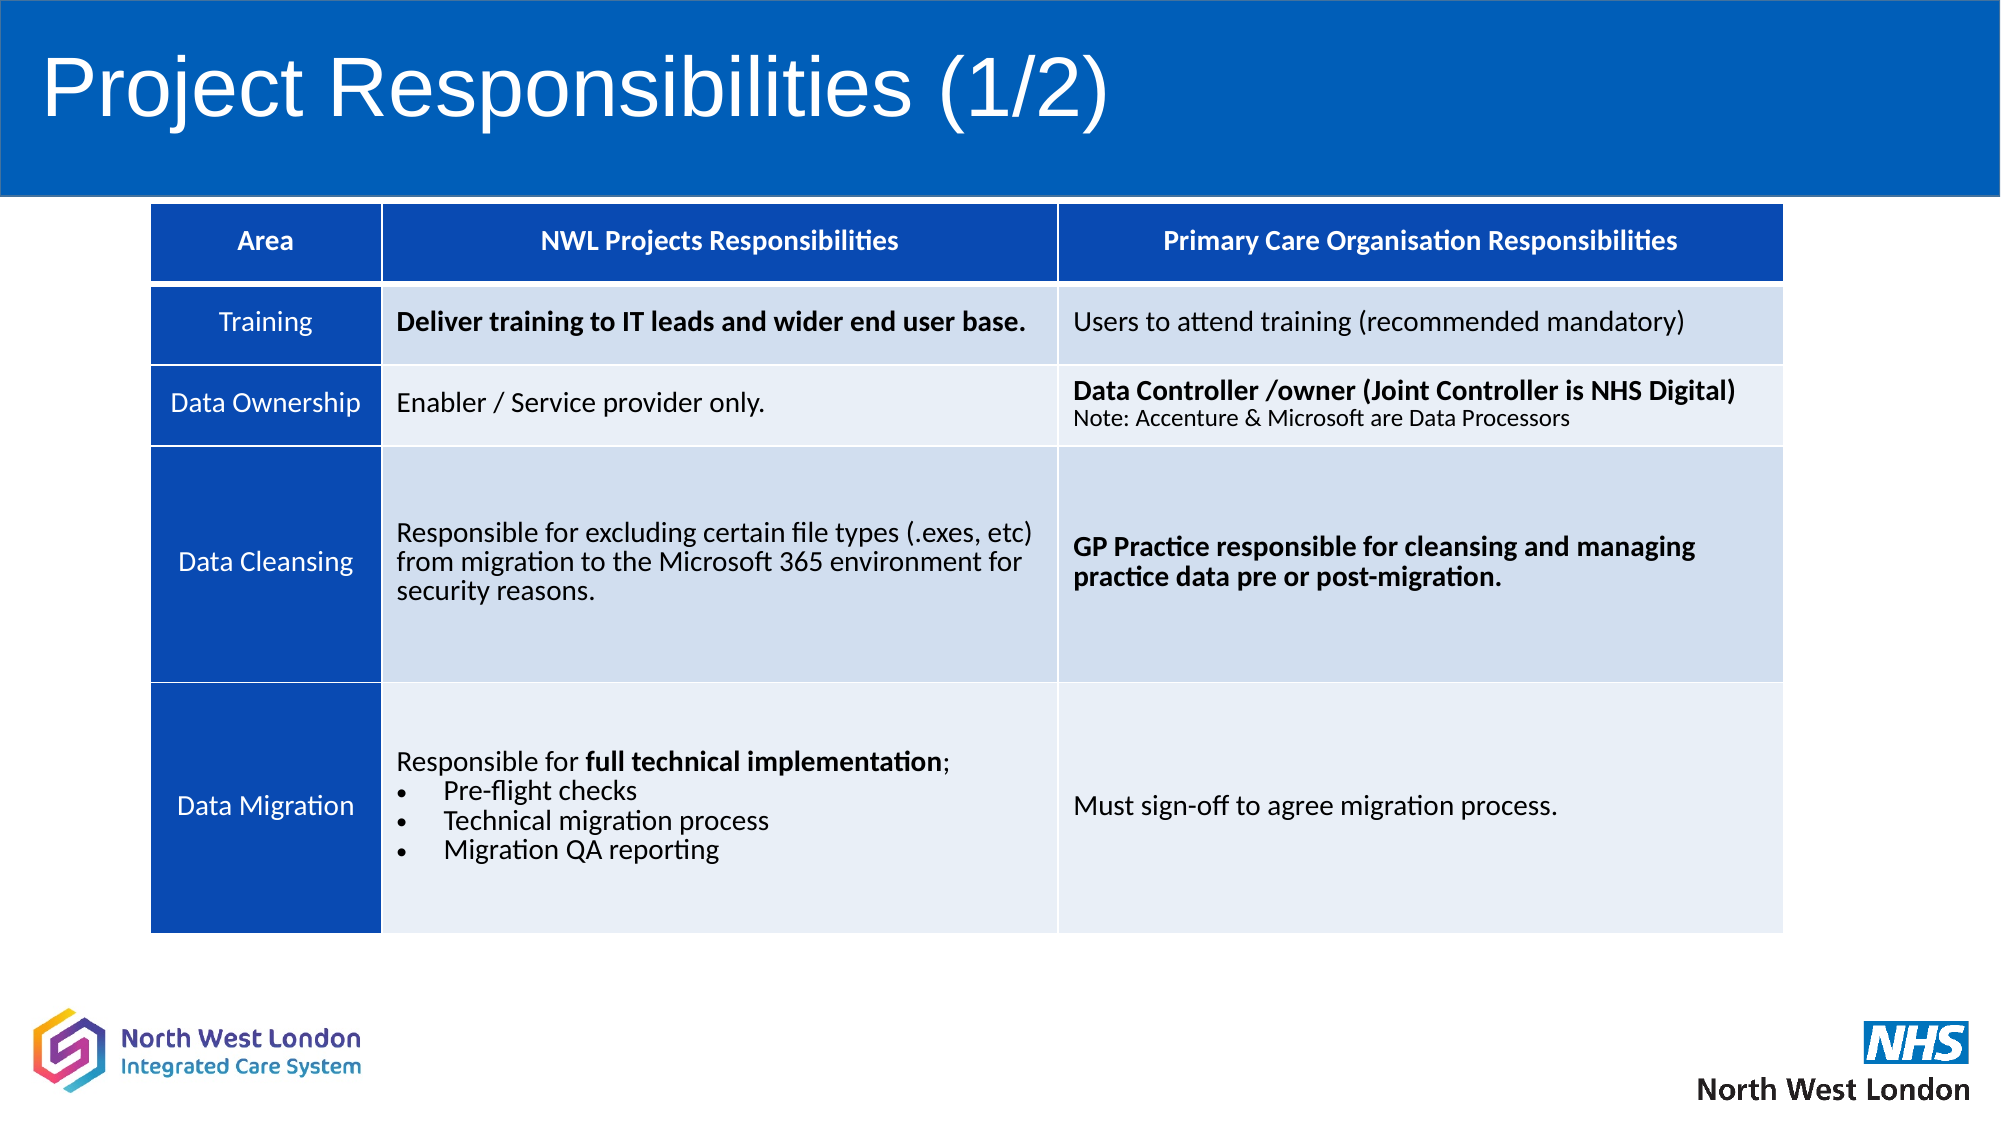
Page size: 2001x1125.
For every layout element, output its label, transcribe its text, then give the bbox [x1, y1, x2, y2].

table_header Area [151, 204, 381, 281]
table_cell Responsible for excluding certain file types (.exes, etc) from migration to the Microsoft 365 environment for security reasons. [383, 447, 1057, 682]
table_cell Must sign-off to agree migration process. [1059, 683, 1783, 933]
picture [1696, 1021, 1971, 1107]
table_cell GP Practice responsible for cleansing and managing practice data pre or post-migration. [1059, 447, 1783, 682]
table_header Primary Care Organisation Responsibilities [1059, 204, 1783, 281]
table_cell Data Controller /owner (Joint Controller is NHS Digital) Note: Accenture & Microsoft are Data Processors [1059, 366, 1783, 445]
table_cell Data Cleansing [151, 447, 381, 682]
title Project Responsibilities (1/2) [26, 25, 1169, 153]
table_cell Deliver training to IT leads and wider end user base. [383, 287, 1057, 364]
picture [31, 995, 363, 1106]
table_cell Training [151, 287, 381, 364]
table_cell Users to attend training (recommended mandatory) [1059, 287, 1783, 364]
table_header NWL Projects Responsibilities [383, 204, 1057, 281]
table_cell Data Ownership [151, 366, 381, 445]
table_cell Data Migration [151, 683, 381, 933]
table_cell Responsible for full technical implementation; Pre-flight checks Technical migration process Migration QA reporting [383, 683, 1057, 933]
table_cell Enabler / Service provider only. [383, 366, 1057, 445]
